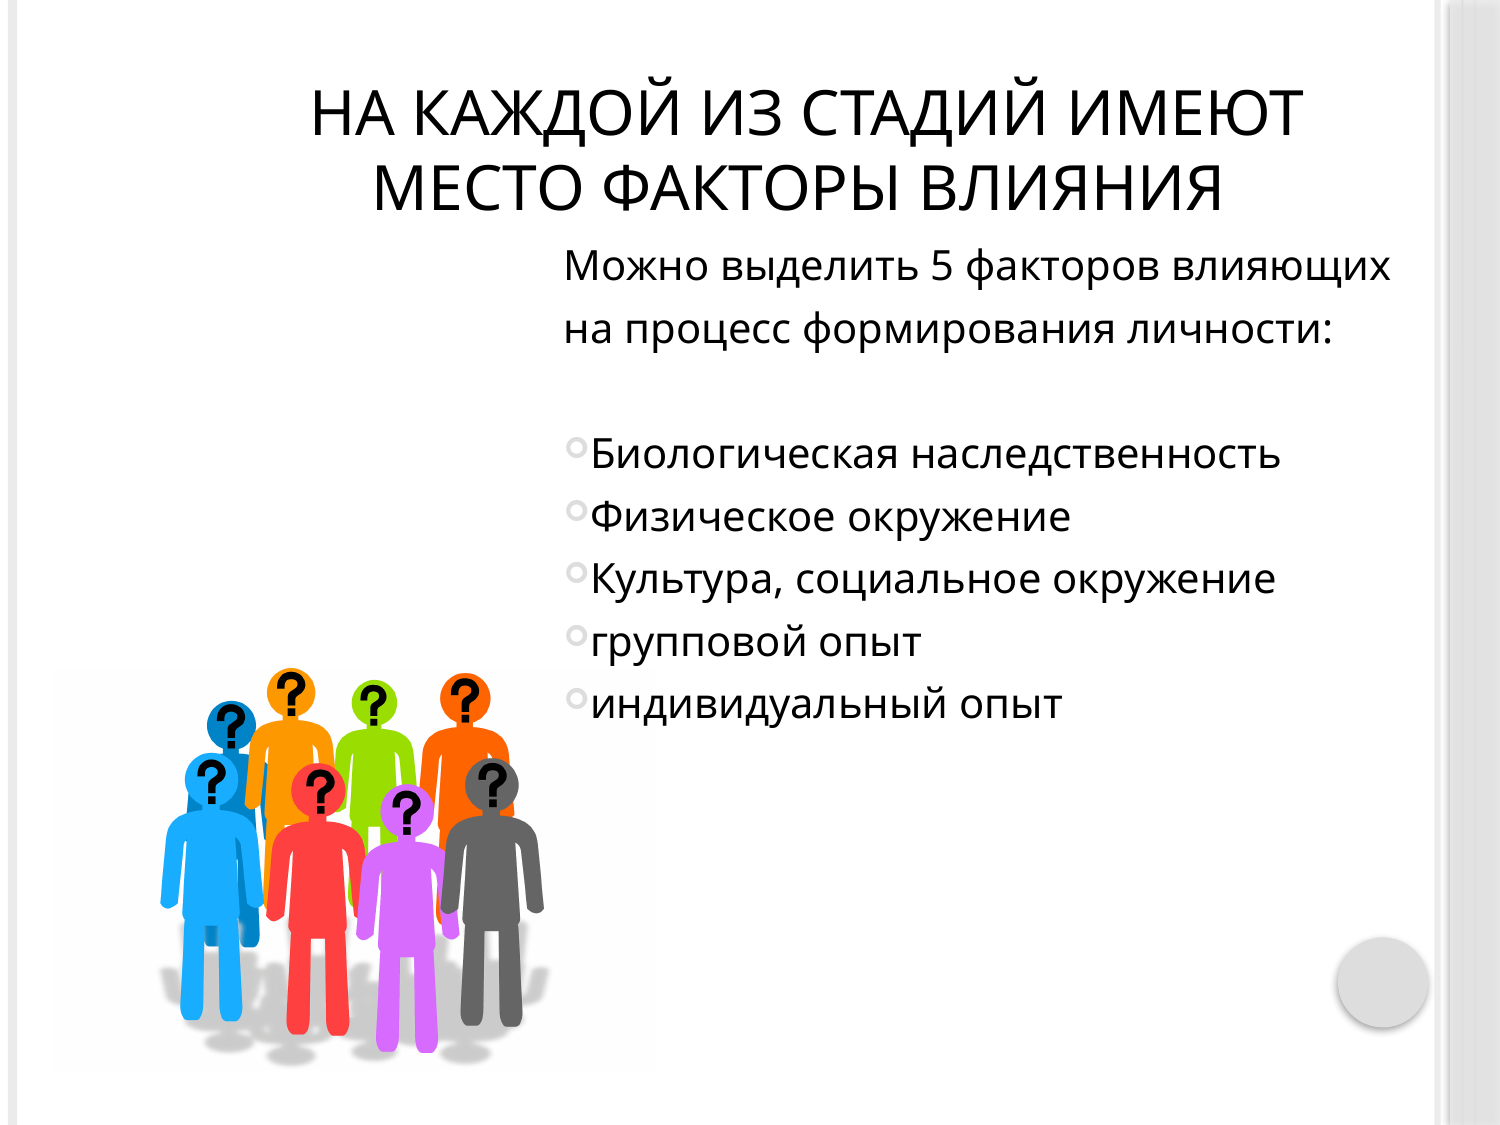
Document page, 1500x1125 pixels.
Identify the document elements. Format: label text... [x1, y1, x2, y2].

list Можно выделить 5 факторов влияющих на процесс формирования личности: Биологическая наследственность Физическое окружение Культура, социальное окружение групповой опыт индивидуальный опыт [549, 231, 1454, 1032]
picture [52, 668, 656, 1071]
title На каждой из стадий имеют место факторы влияния [194, 42, 1420, 231]
